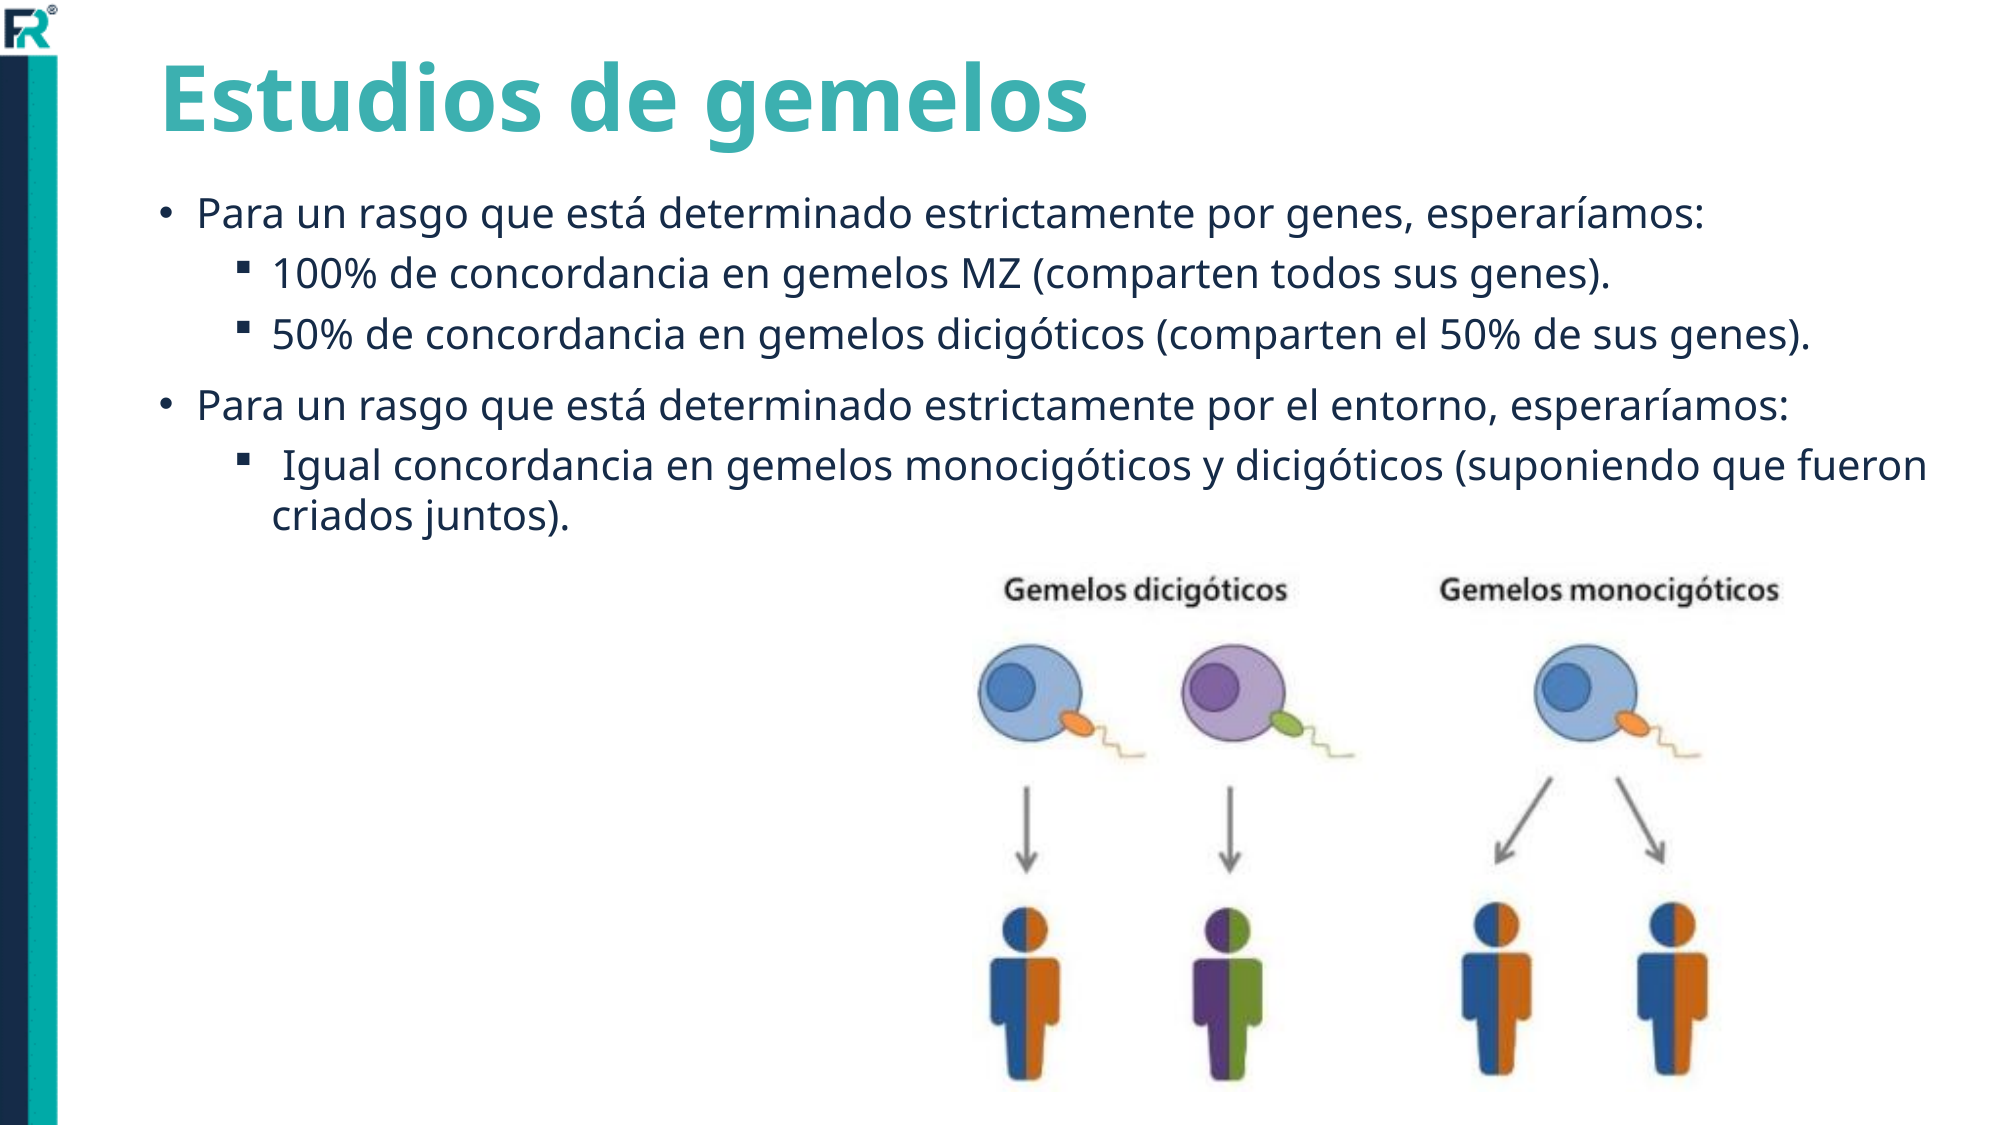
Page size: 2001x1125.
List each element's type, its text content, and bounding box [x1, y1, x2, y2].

picture [0, 0, 2001, 1125]
title Estudios de gemelos [143, 25, 1446, 179]
list Para un rasgo que está determinado estrictamente por genes, esperaríamos: 100% de concordancia en gemelos MZ (comparten todos sus genes). 50% de concordancia en gemelos dicigóticos (comparten el 50% de sus genes). Para un rasgo que está determinado estrictamente por el entorno, esperaríamos: Igual concordancia en gemelos monocigóticos y dicigóticos (suponiendo que fueron criados juntos). [143, 179, 1955, 906]
